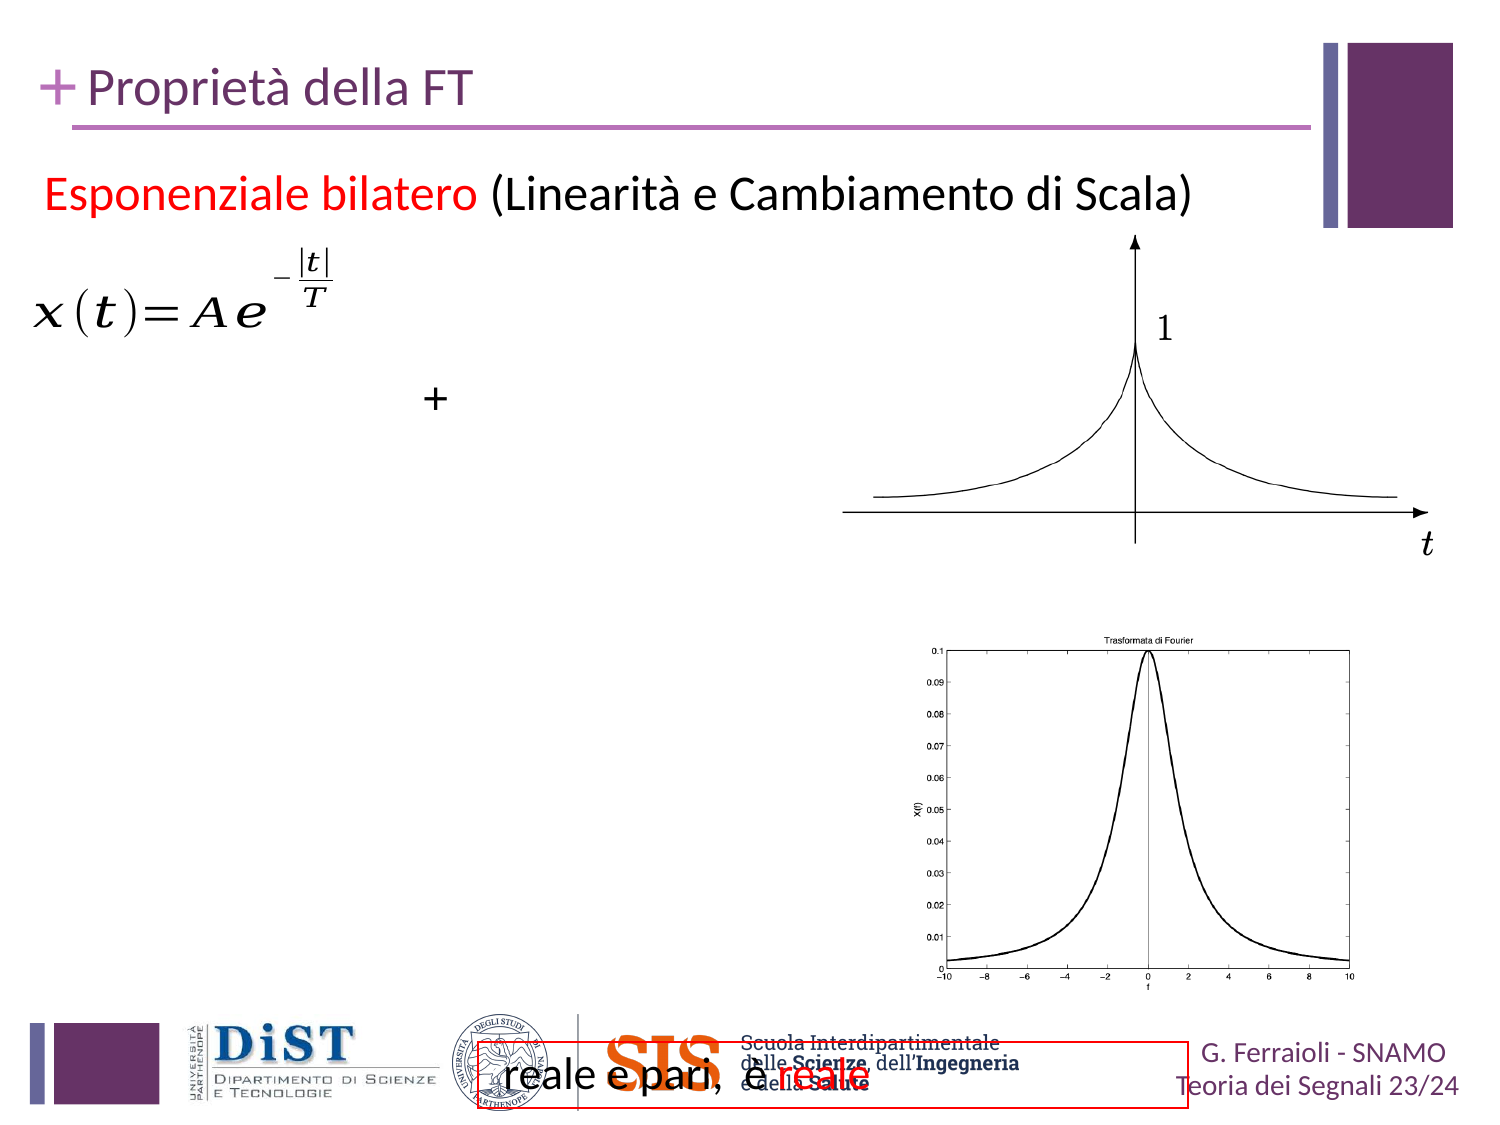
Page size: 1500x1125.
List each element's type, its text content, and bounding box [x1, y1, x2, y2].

picture [170, 1014, 1019, 1112]
text_box [1312, 184, 1419, 227]
picture [790, 228, 1495, 571]
text_box Esponenziale bilatero (Linearità e Cambiamento di Scala) [29, 158, 1312, 452]
picture [846, 609, 1487, 1000]
picture [479, 1043, 1019, 1107]
title Proprietà della FT [72, 49, 1312, 128]
